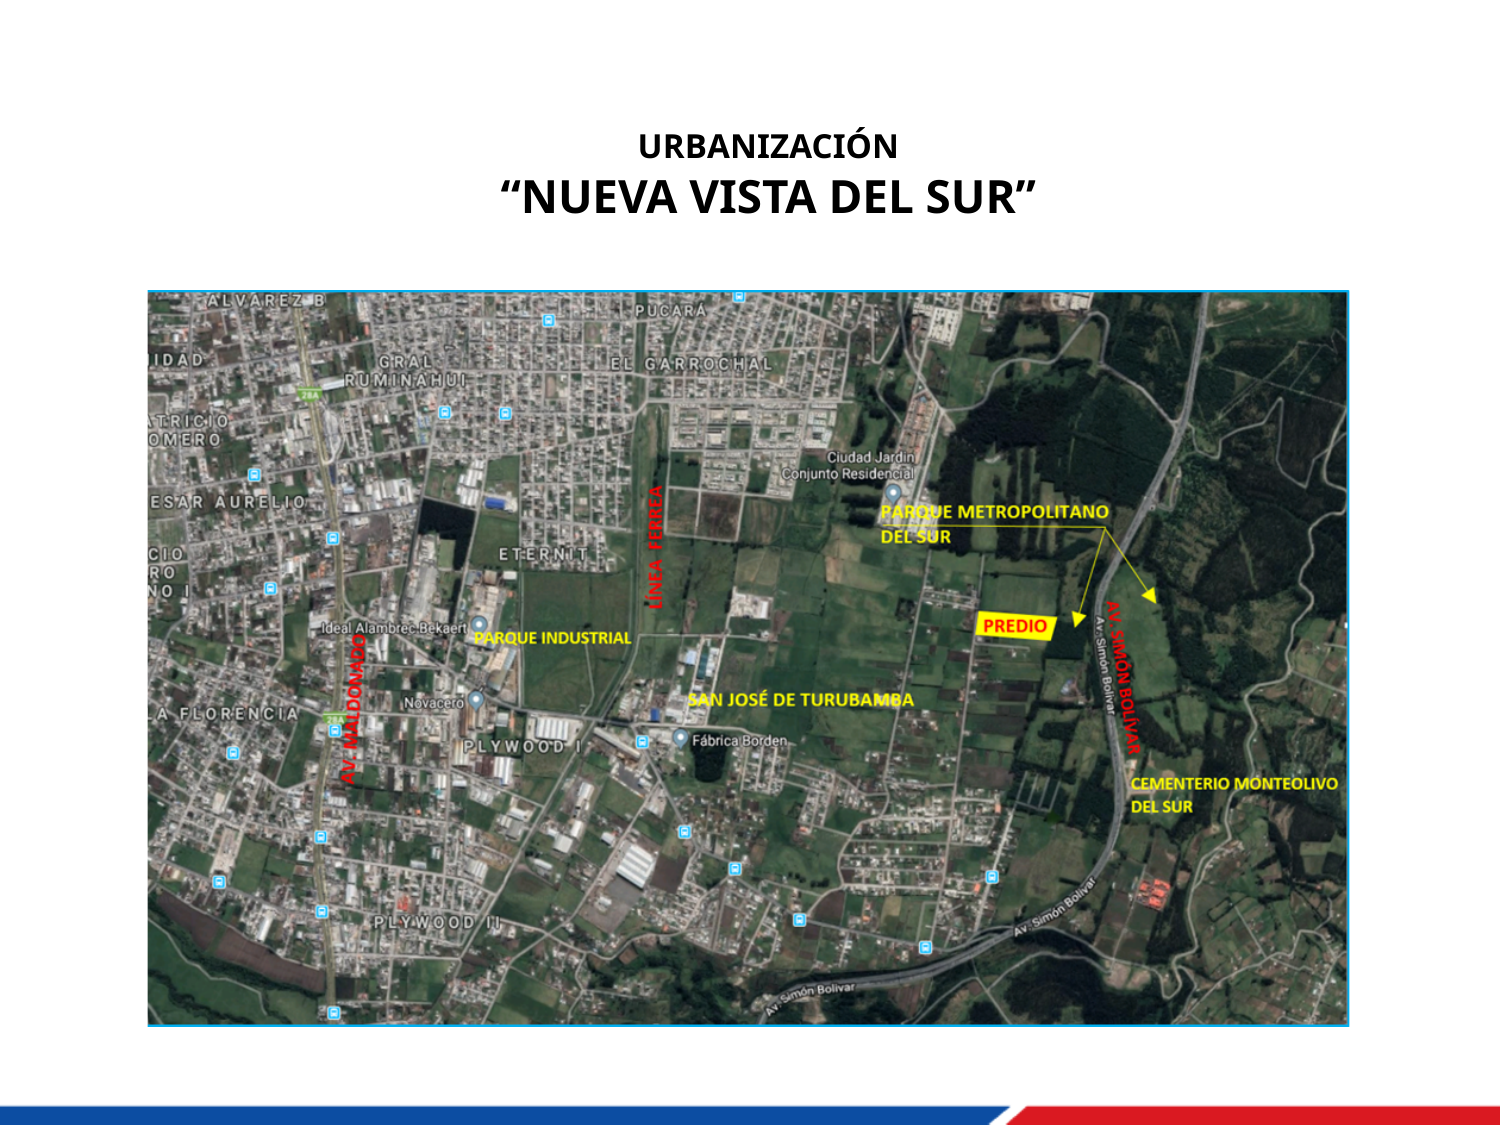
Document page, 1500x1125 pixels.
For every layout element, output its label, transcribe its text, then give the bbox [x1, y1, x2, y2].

picture [0, 51, 1500, 1125]
list URBANIZACIÓN “NUEVA VISTA DEL SUR” [88, 78, 1449, 232]
